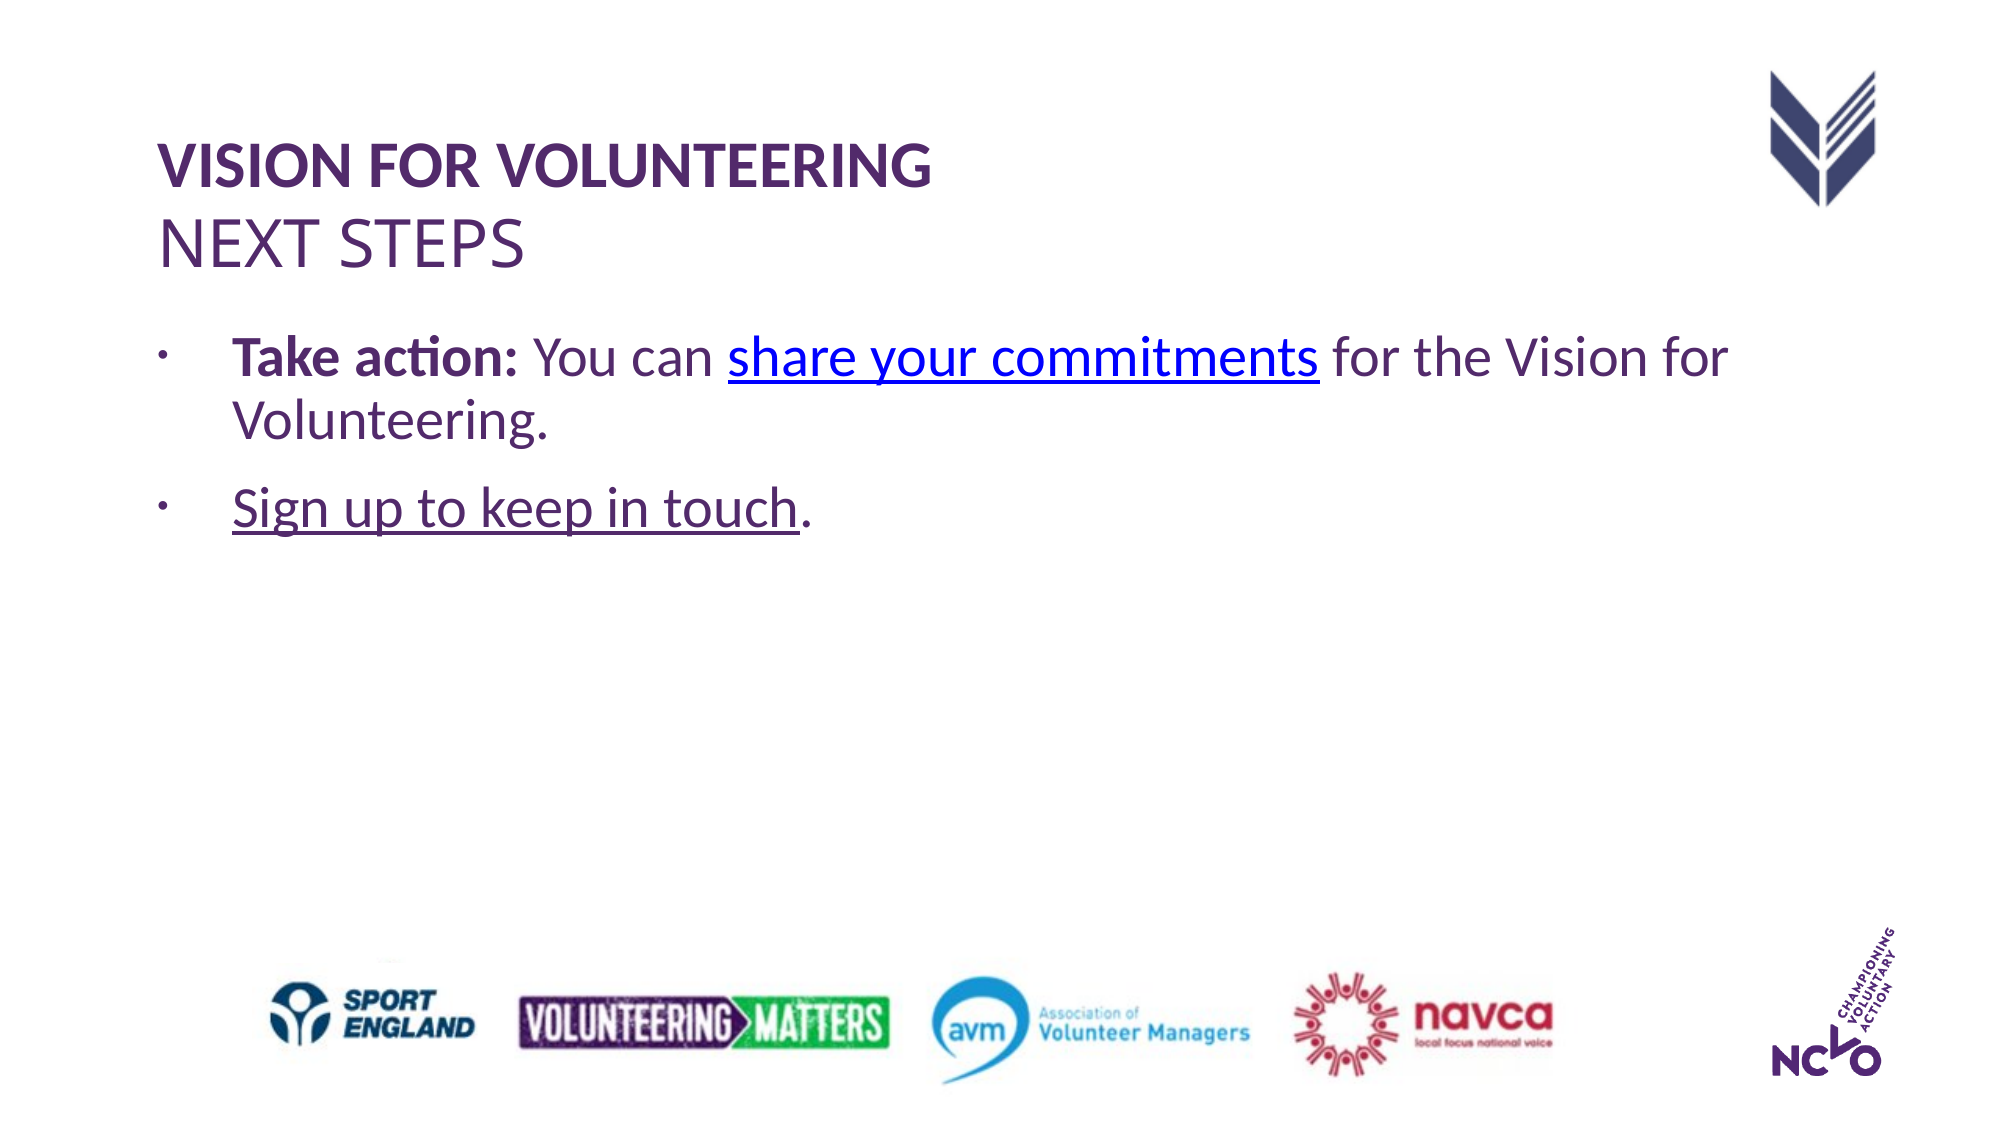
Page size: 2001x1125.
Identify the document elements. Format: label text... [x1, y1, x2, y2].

list Next steps [157, 196, 1748, 312]
picture [251, 932, 1595, 1109]
title Vision for volunteering [157, 116, 1733, 196]
picture [1772, 927, 1895, 1076]
picture [1738, 57, 1906, 225]
list Take action: You can share your commitments for the Vision for Volunteering. Sign up to keep in touch. [157, 326, 1748, 1024]
